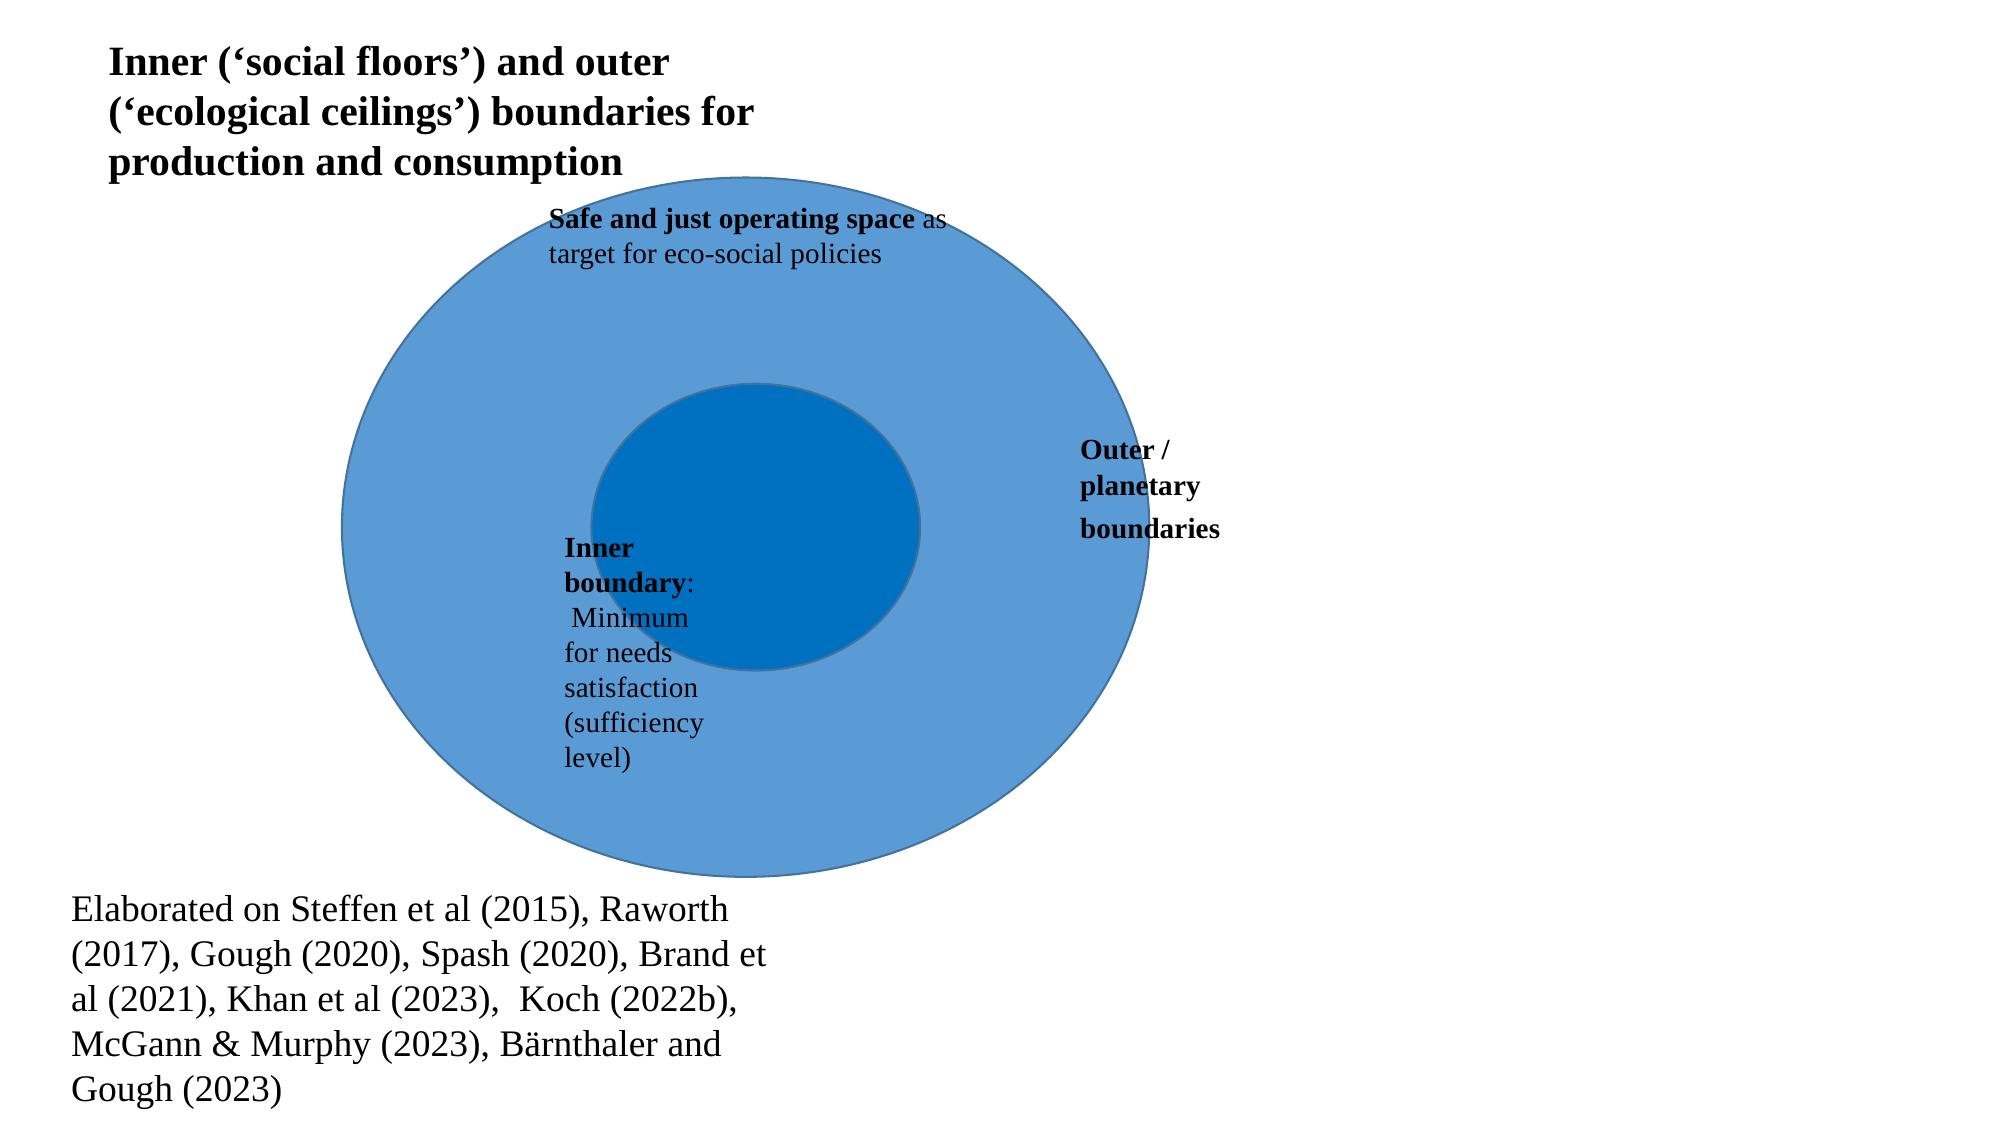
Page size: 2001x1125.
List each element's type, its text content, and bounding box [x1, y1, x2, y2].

text_box [340, 228, 1150, 876]
text_box Elaborated on Steffen et al (2015), Raworth (2017), Gough (2020), Spash (2020), Brand et al (2021), Khan et al (2023), Koch (2022b), McGann & Murphy (2023), Bärnthaler and Gough (2023) [56, 876, 804, 1117]
text_box Inner (‘social floors’) and outer (‘ecological ceilings’) boundaries for production and consumption [93, 26, 804, 191]
text_box Outer / planetary boundaries [1065, 423, 1284, 554]
text_box [804, 180, 861, 191]
text_box [590, 382, 922, 672]
text_box Safe and just operating space as target for eco-social policies [534, 191, 993, 277]
text_box Inner boundary: Minimum for needs satisfaction (sufficiency level) [549, 520, 724, 781]
